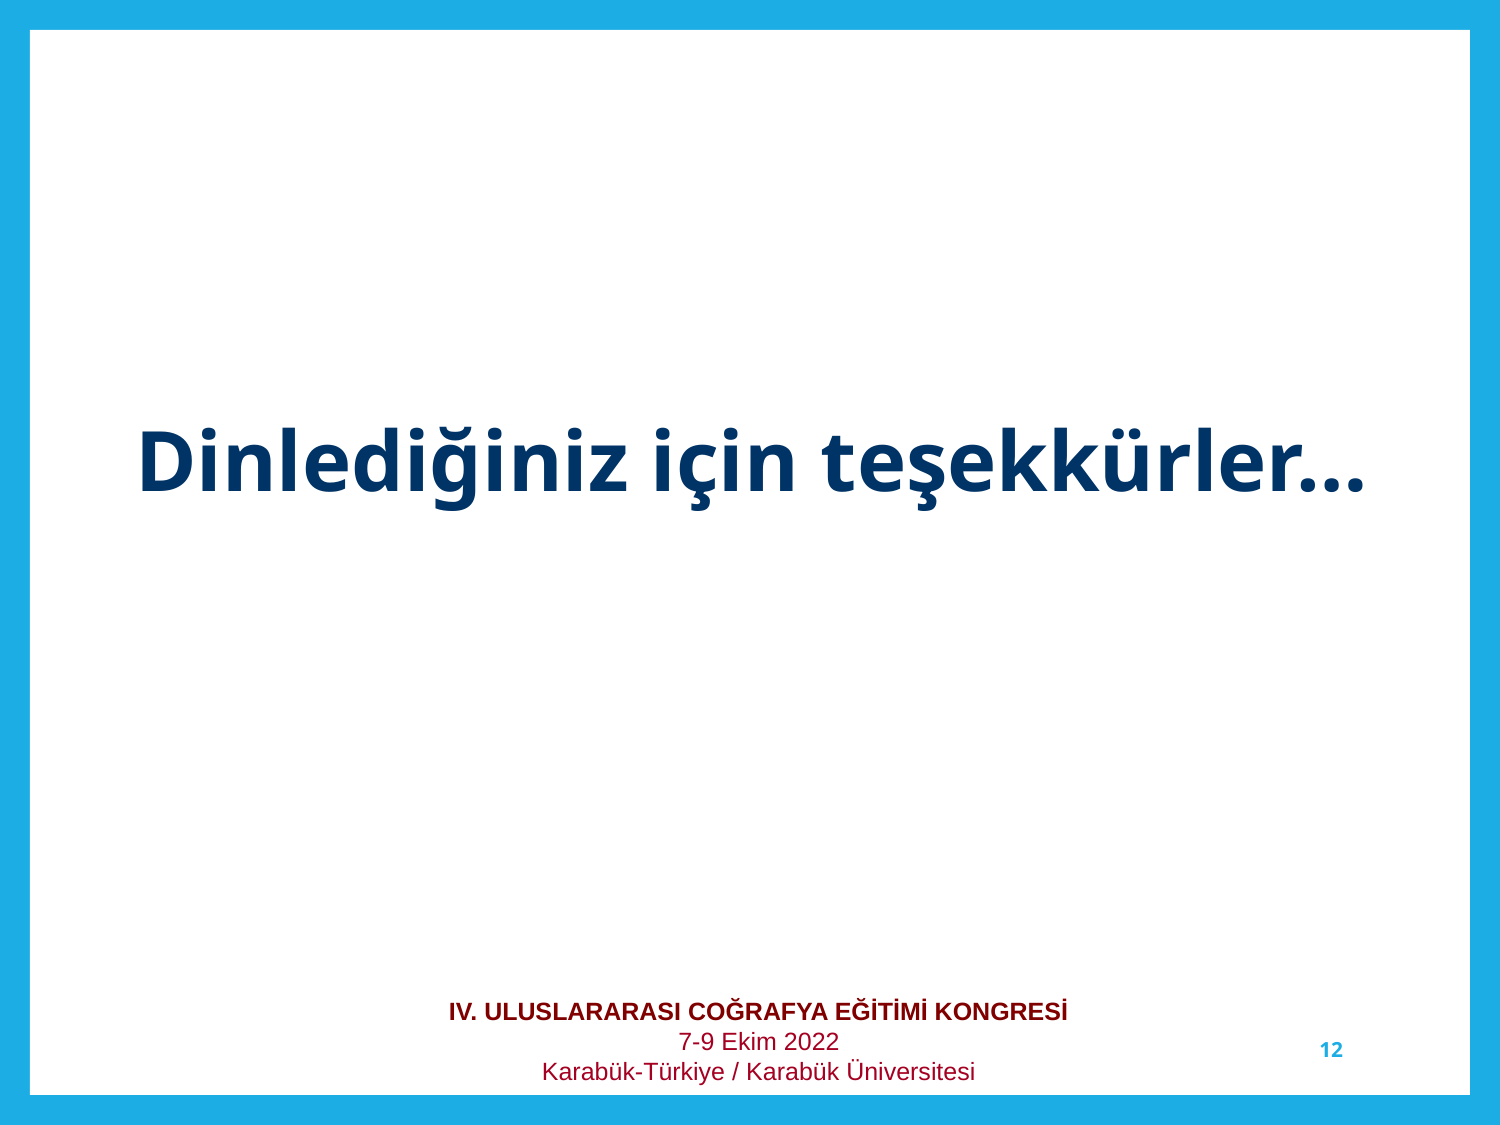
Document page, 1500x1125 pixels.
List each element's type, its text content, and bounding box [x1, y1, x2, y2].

text_box IV. ULUSLARARASI COĞRAFYA EĞİTİMİ KONGRESİ 7-9 Ekim 2022 Karabük-Türkiye / Karabük Üniversitesi [112, 987, 1406, 1123]
list Dinlediğiniz için teşekkürler… [92, 290, 1406, 661]
